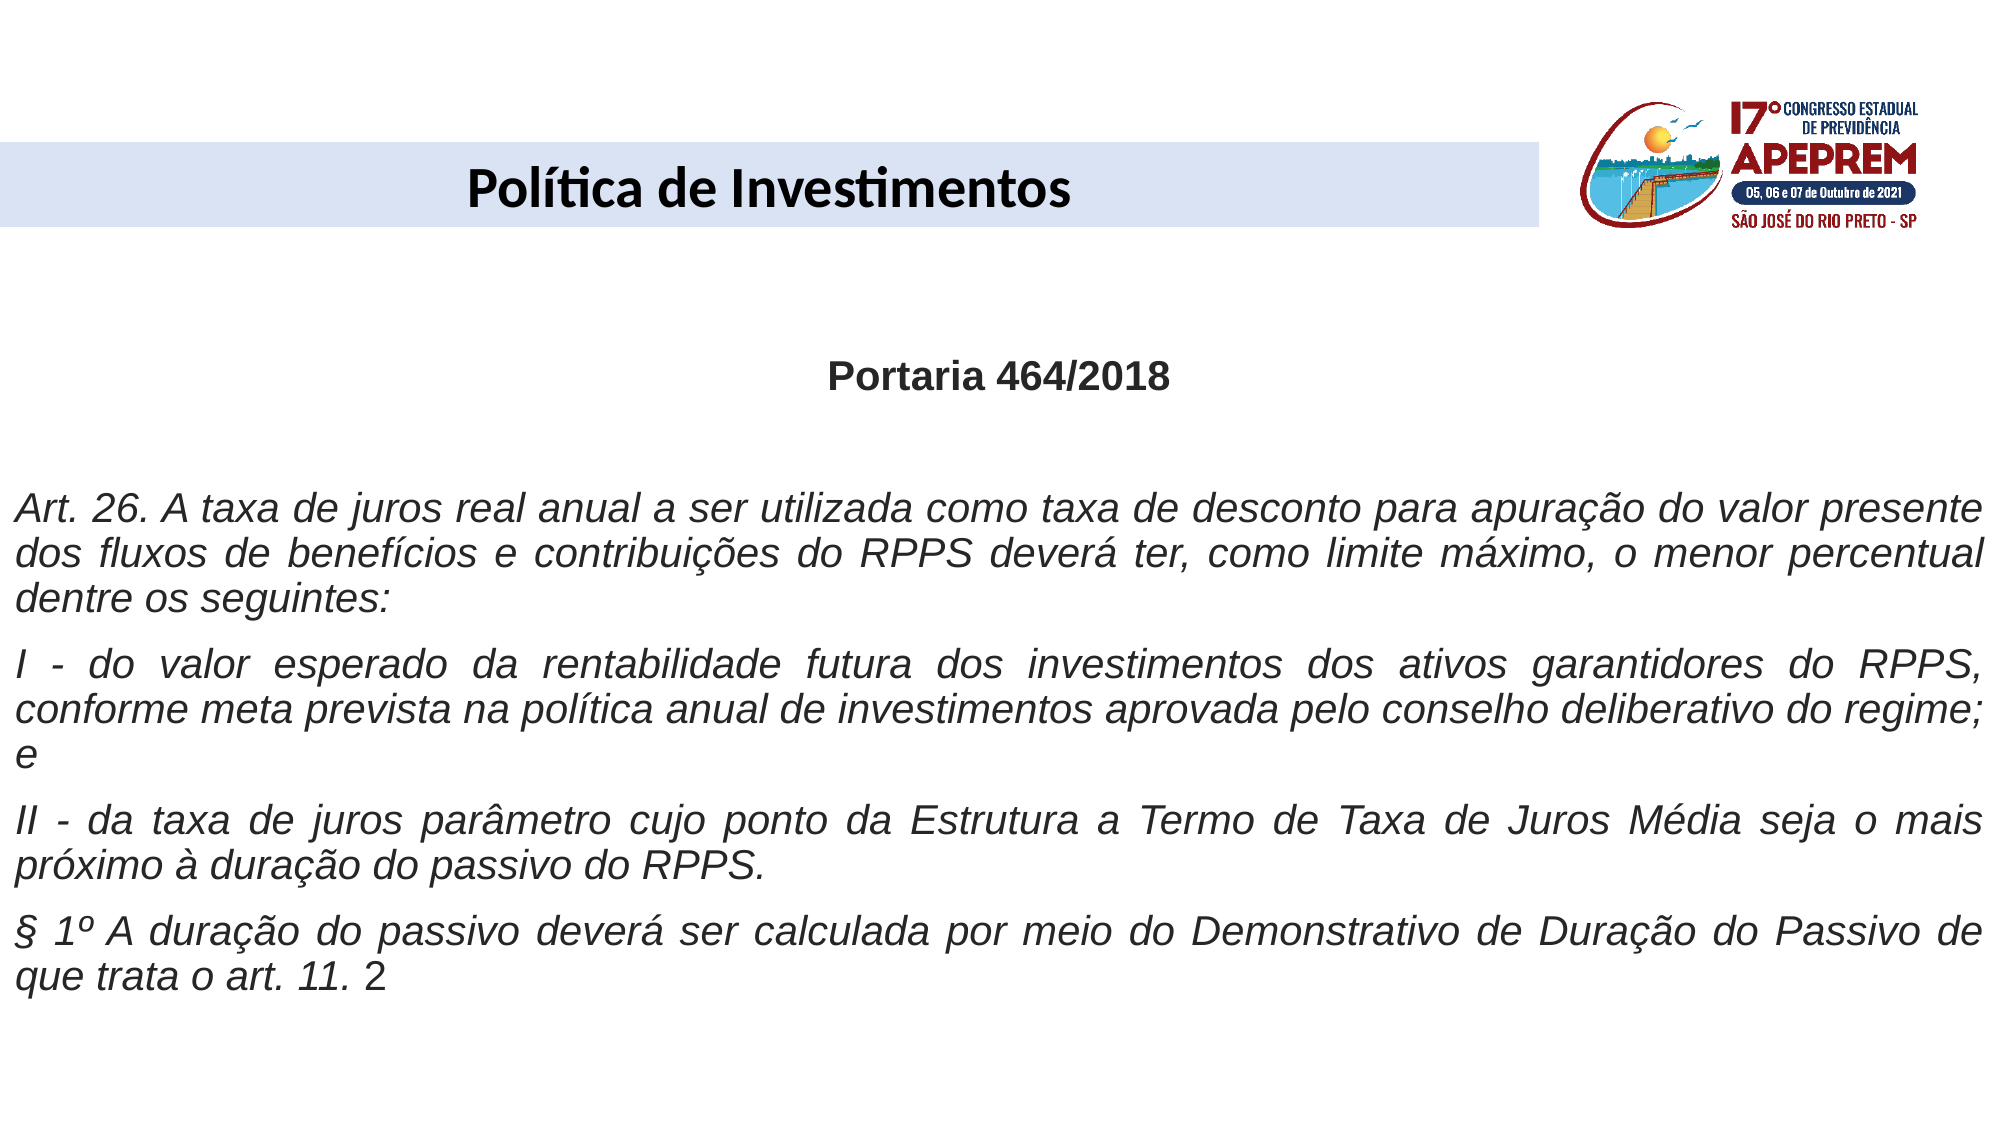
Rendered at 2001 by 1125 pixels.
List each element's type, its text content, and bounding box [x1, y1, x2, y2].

text_box Portaria 464/2018 Art. 26. A taxa de juros real anual a ser utilizada como taxa de desconto para apuração do valor presente dos fluxos de benefícios e contribuições do RPPS deverá ter, como limite máximo, o menor percentual dentre os seguintes: I - do valor esperado da rentabilidade futura dos investimentos dos ativos garantidores do RPPS, conforme meta prevista na política anual de investimentos aprovada pelo conselho deliberativo do regime; e II - da taxa de juros parâmetro cujo ponto da Estrutura a Termo de Taxa de Juros Média seja o mais próximo à duração do passivo do RPPS. § 1º A duração do passivo deverá ser calculada por meio do Demonstrativo de Duração do Passivo de que trata o art. 11. 2 [0, 272, 2000, 1125]
text_box Política de Investimentos [0, 142, 1540, 227]
picture [1580, 101, 1918, 228]
